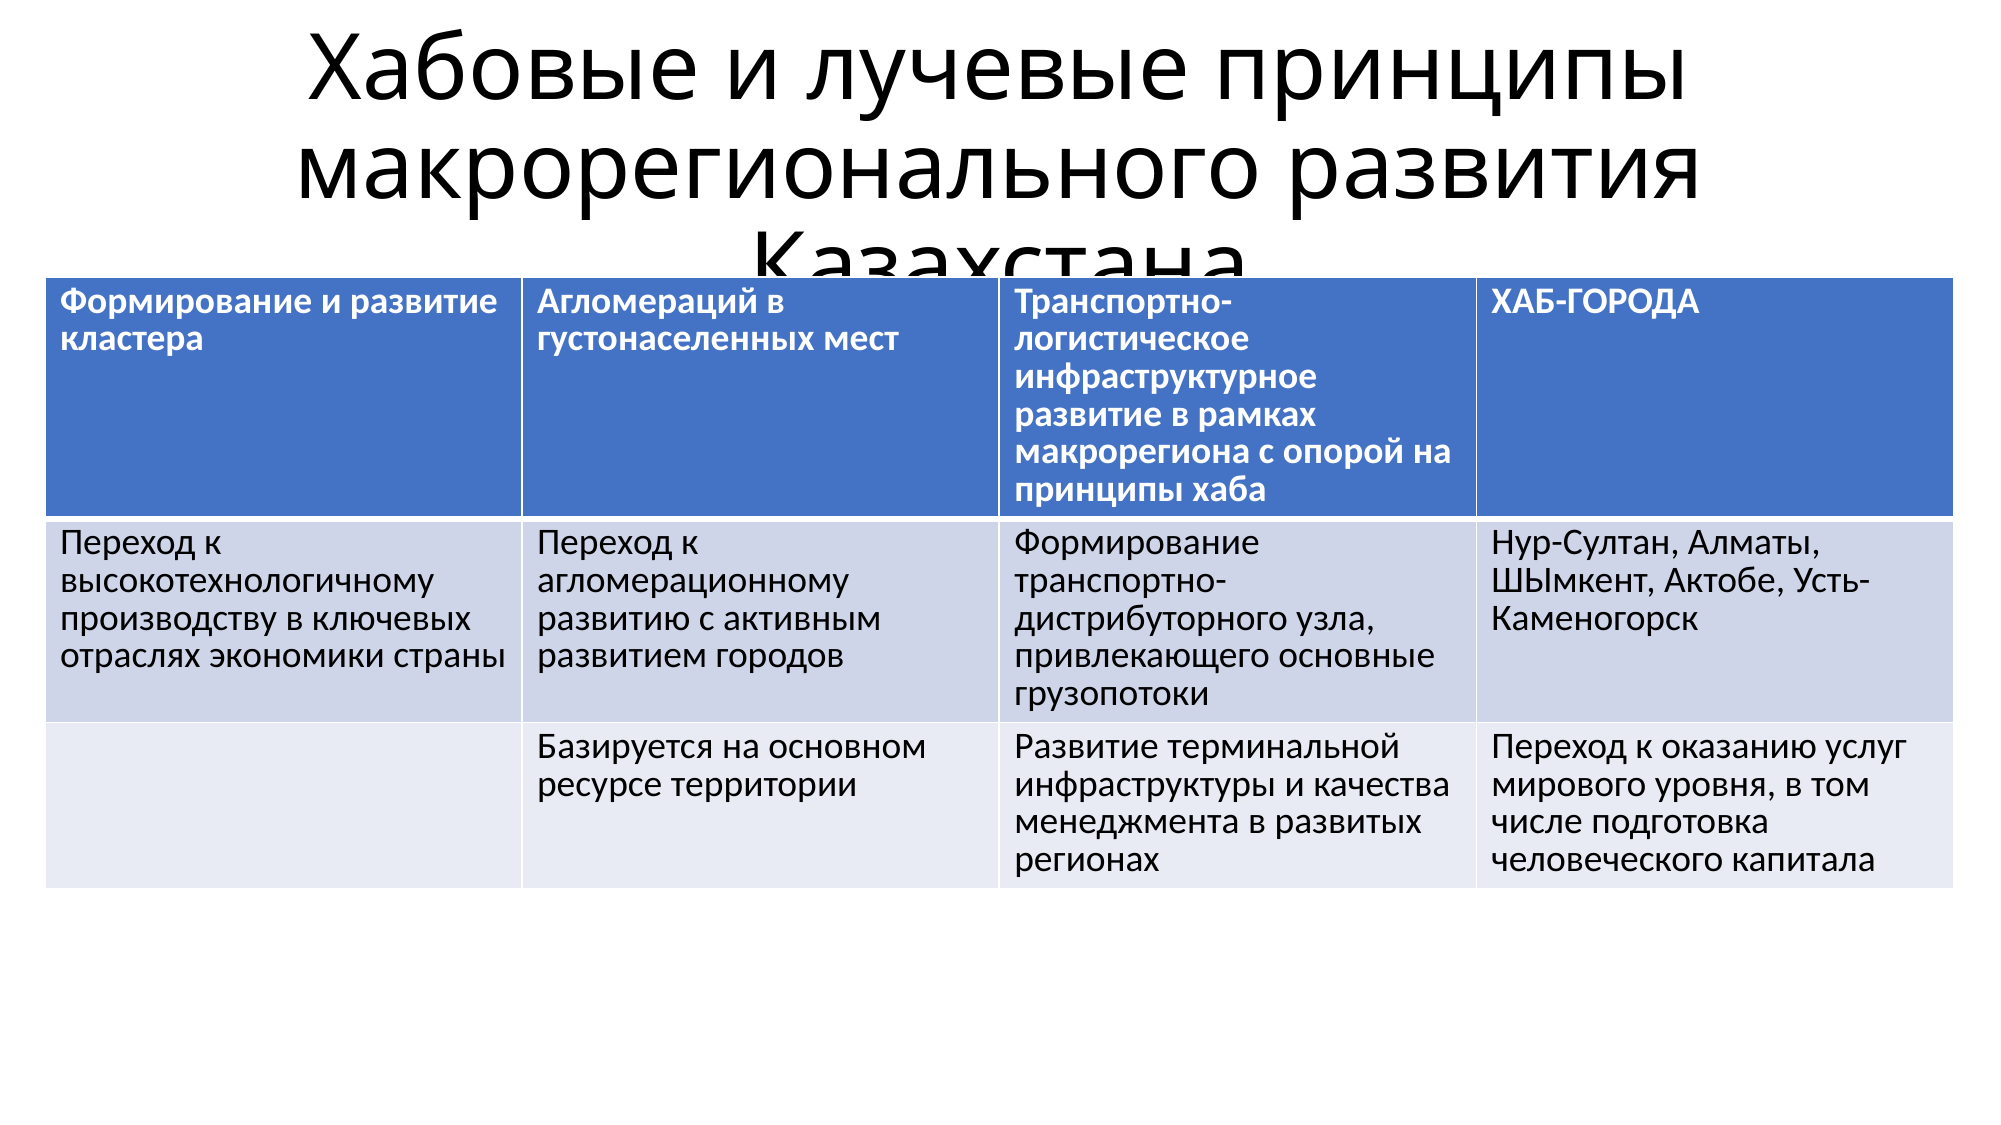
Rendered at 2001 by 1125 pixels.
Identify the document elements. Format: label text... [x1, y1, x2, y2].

title Хабовые и лучевые принципы макрорегионального развития Казахстана [137, 59, 1863, 276]
table_header Агломераций в густонаселенных мест [523, 278, 998, 516]
table_cell Развитие терминальной инфраструктуры и качества менеджмента в развитых регионах [1000, 723, 1476, 888]
table_header Транспортно-логистическое инфраструктурное развитие в рамках макрорегиона с опорой на принципы хаба [1000, 278, 1476, 516]
table_cell [46, 723, 521, 888]
table_cell Нур-Султан, Алматы, ШЫмкент, Актобе, Усть-Каменогорск [1477, 522, 1953, 722]
table_header Формирование и развитие кластера [46, 278, 521, 516]
table_cell Переход к оказанию услуг мирового уровня, в том числе подготовка человеческого капитала [1477, 723, 1953, 888]
table_cell Переход к агломерационному развитию с активным развитием городов [523, 522, 998, 722]
table_cell Базируется на основном ресурсе территории [523, 723, 998, 888]
table_cell Переход к высокотехнологичному производству в ключевых отраслях экономики страны [46, 522, 521, 722]
table_header ХАБ-ГОРОДА [1477, 278, 1953, 516]
table_cell Формирование транспортно-дистрибуторного узла, привлекающего основные грузопотоки [1000, 522, 1476, 722]
